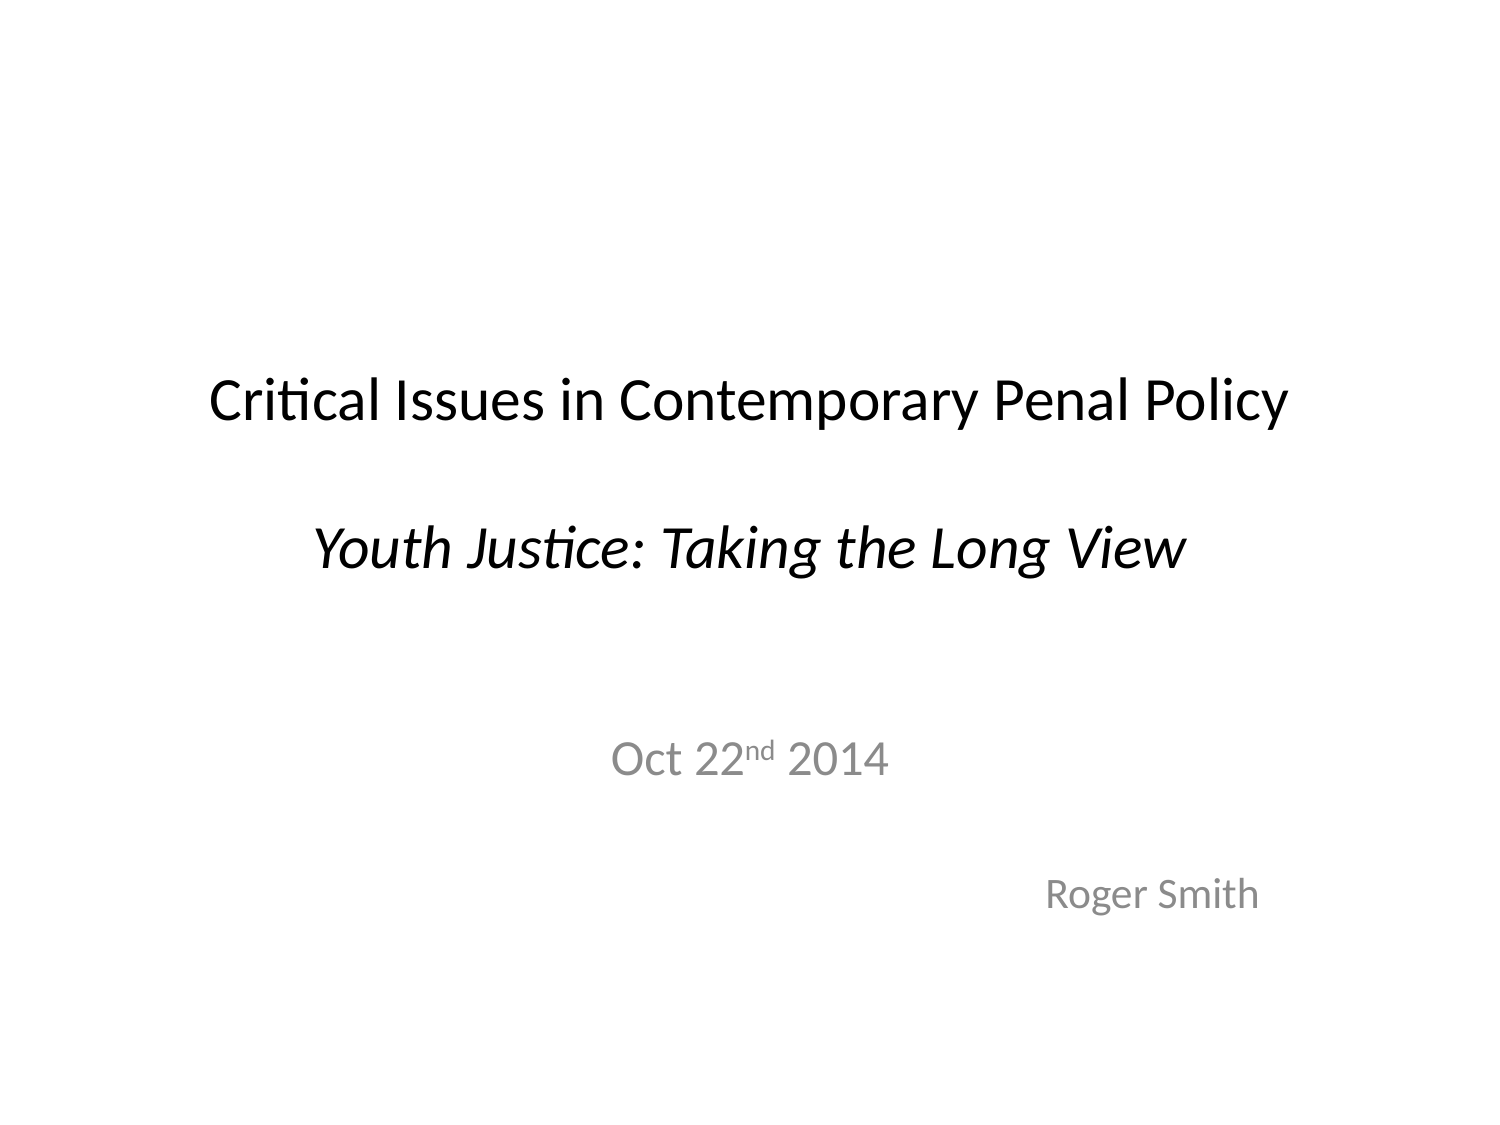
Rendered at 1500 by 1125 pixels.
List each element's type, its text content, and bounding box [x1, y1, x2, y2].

title Critical Issues in Contemporary Penal Policy Youth Justice: Taking the Long View [112, 349, 1388, 591]
subtitle Oct 22nd 2014 Roger Smith [225, 637, 1275, 925]
